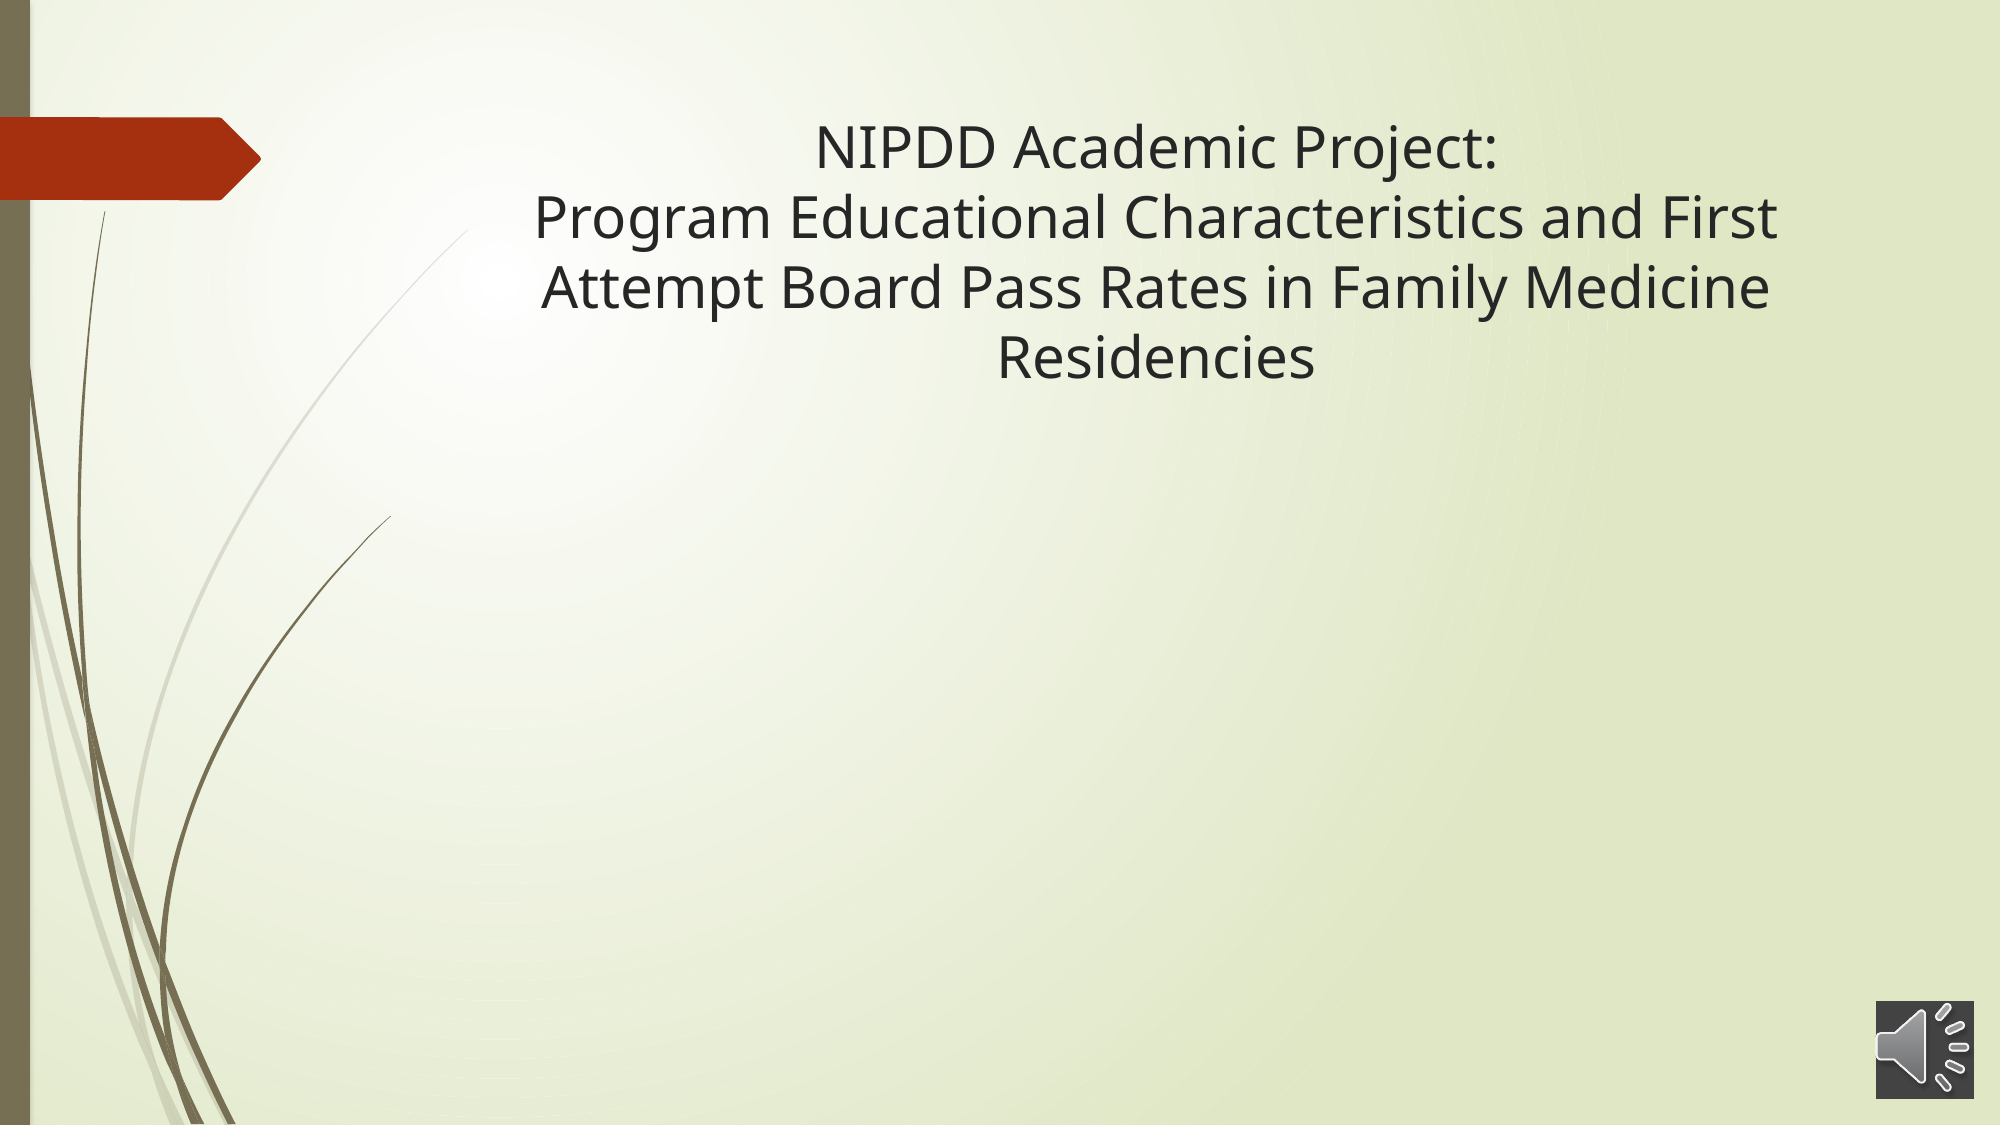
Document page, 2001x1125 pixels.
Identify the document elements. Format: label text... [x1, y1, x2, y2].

title NIPDD Academic Project: Program Educational Characteristics and First Attempt Board Pass Rates in Family Medicine Residencies [425, 102, 1888, 313]
picture [1874, 999, 1976, 1101]
